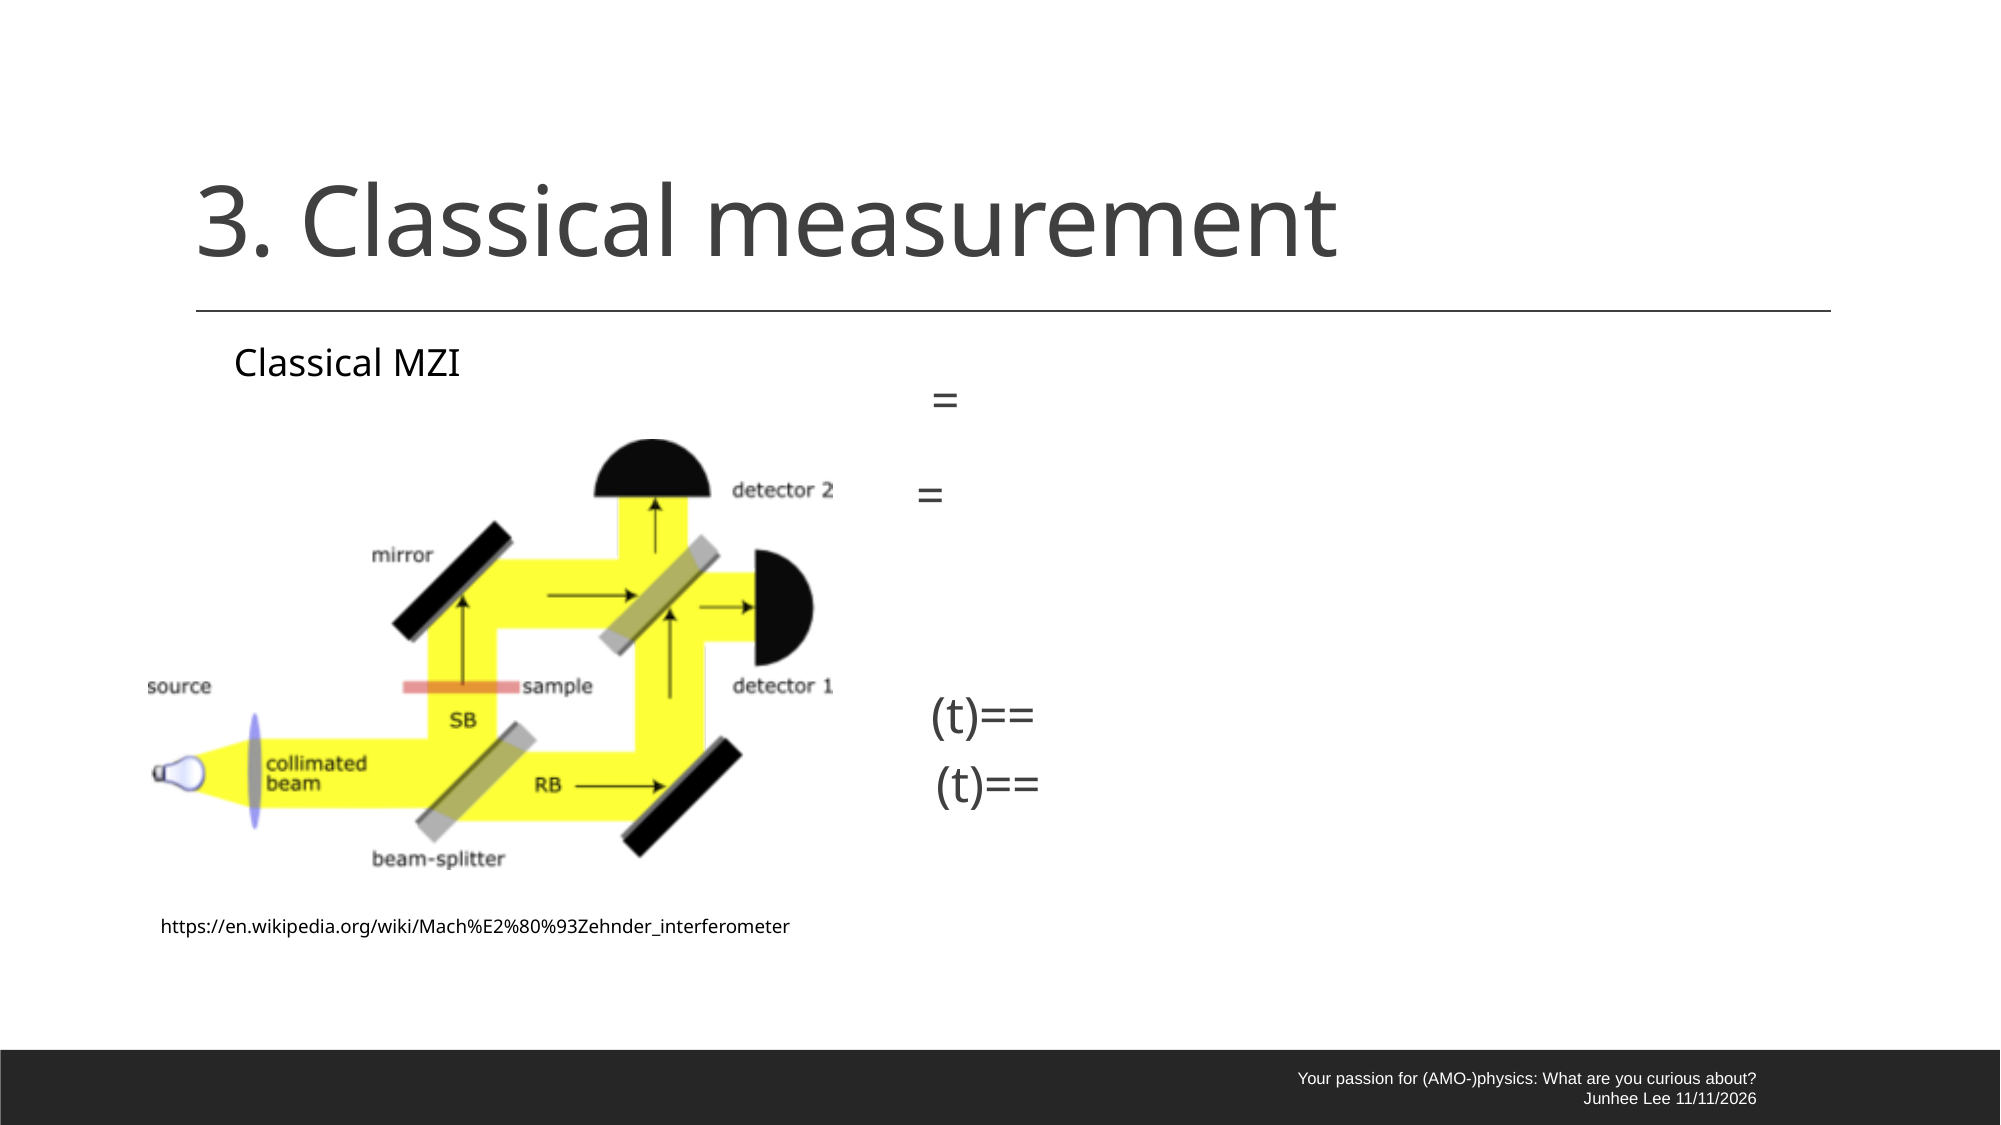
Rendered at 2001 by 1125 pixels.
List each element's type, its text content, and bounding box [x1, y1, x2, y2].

text_box Classical MZI [219, 331, 593, 392]
picture [147, 438, 833, 870]
text_box https://en.wikipedia.org/wiki/Mach%E2%80%93Zehnder_interferometer [145, 906, 833, 945]
title 3. Classical measurement [180, 47, 1830, 285]
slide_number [1281, 1057, 1773, 1118]
